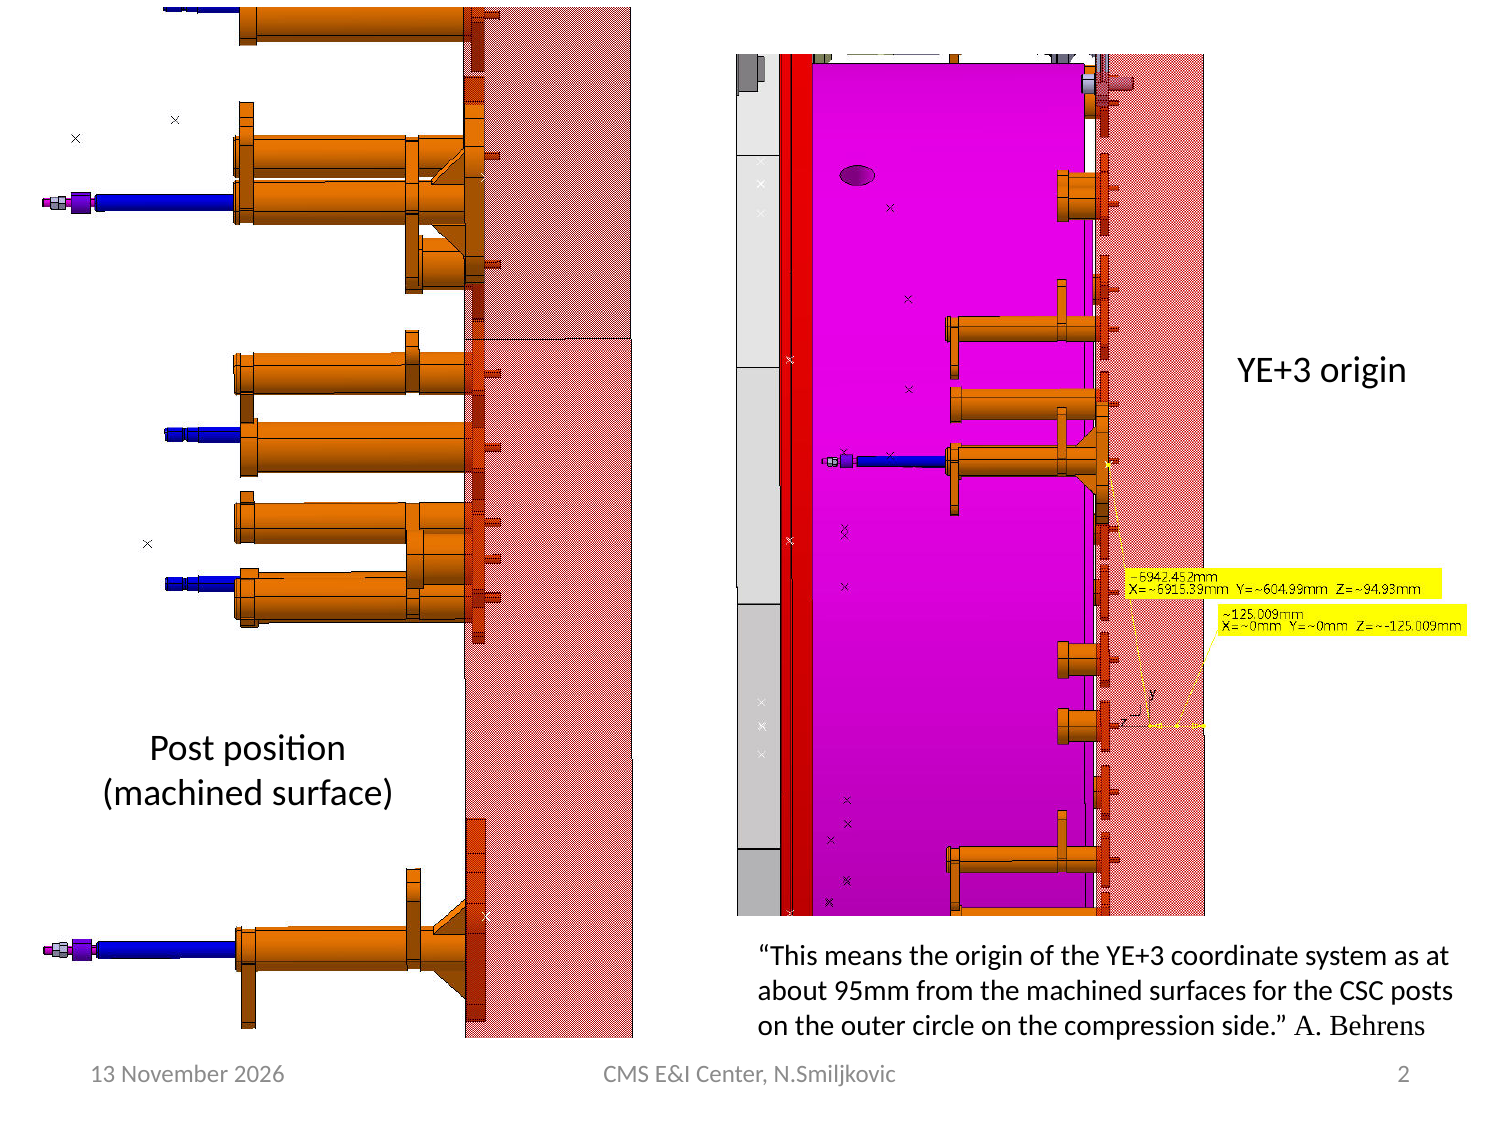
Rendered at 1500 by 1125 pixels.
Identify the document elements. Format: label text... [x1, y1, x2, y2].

slide_number 2 [1074, 1042, 1425, 1103]
footer CMS E&I Center, N.Smiljkovic [512, 1042, 988, 1103]
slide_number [75, 1047, 425, 1103]
picture [29, 7, 656, 1038]
picture [678, 54, 1497, 916]
text_box “This means the origin of the YE+3 coordinate system as at about 95mm from the machined surfaces for the CSC posts on the outer circle on the compression side.” A. Behrens [742, 928, 1493, 1049]
